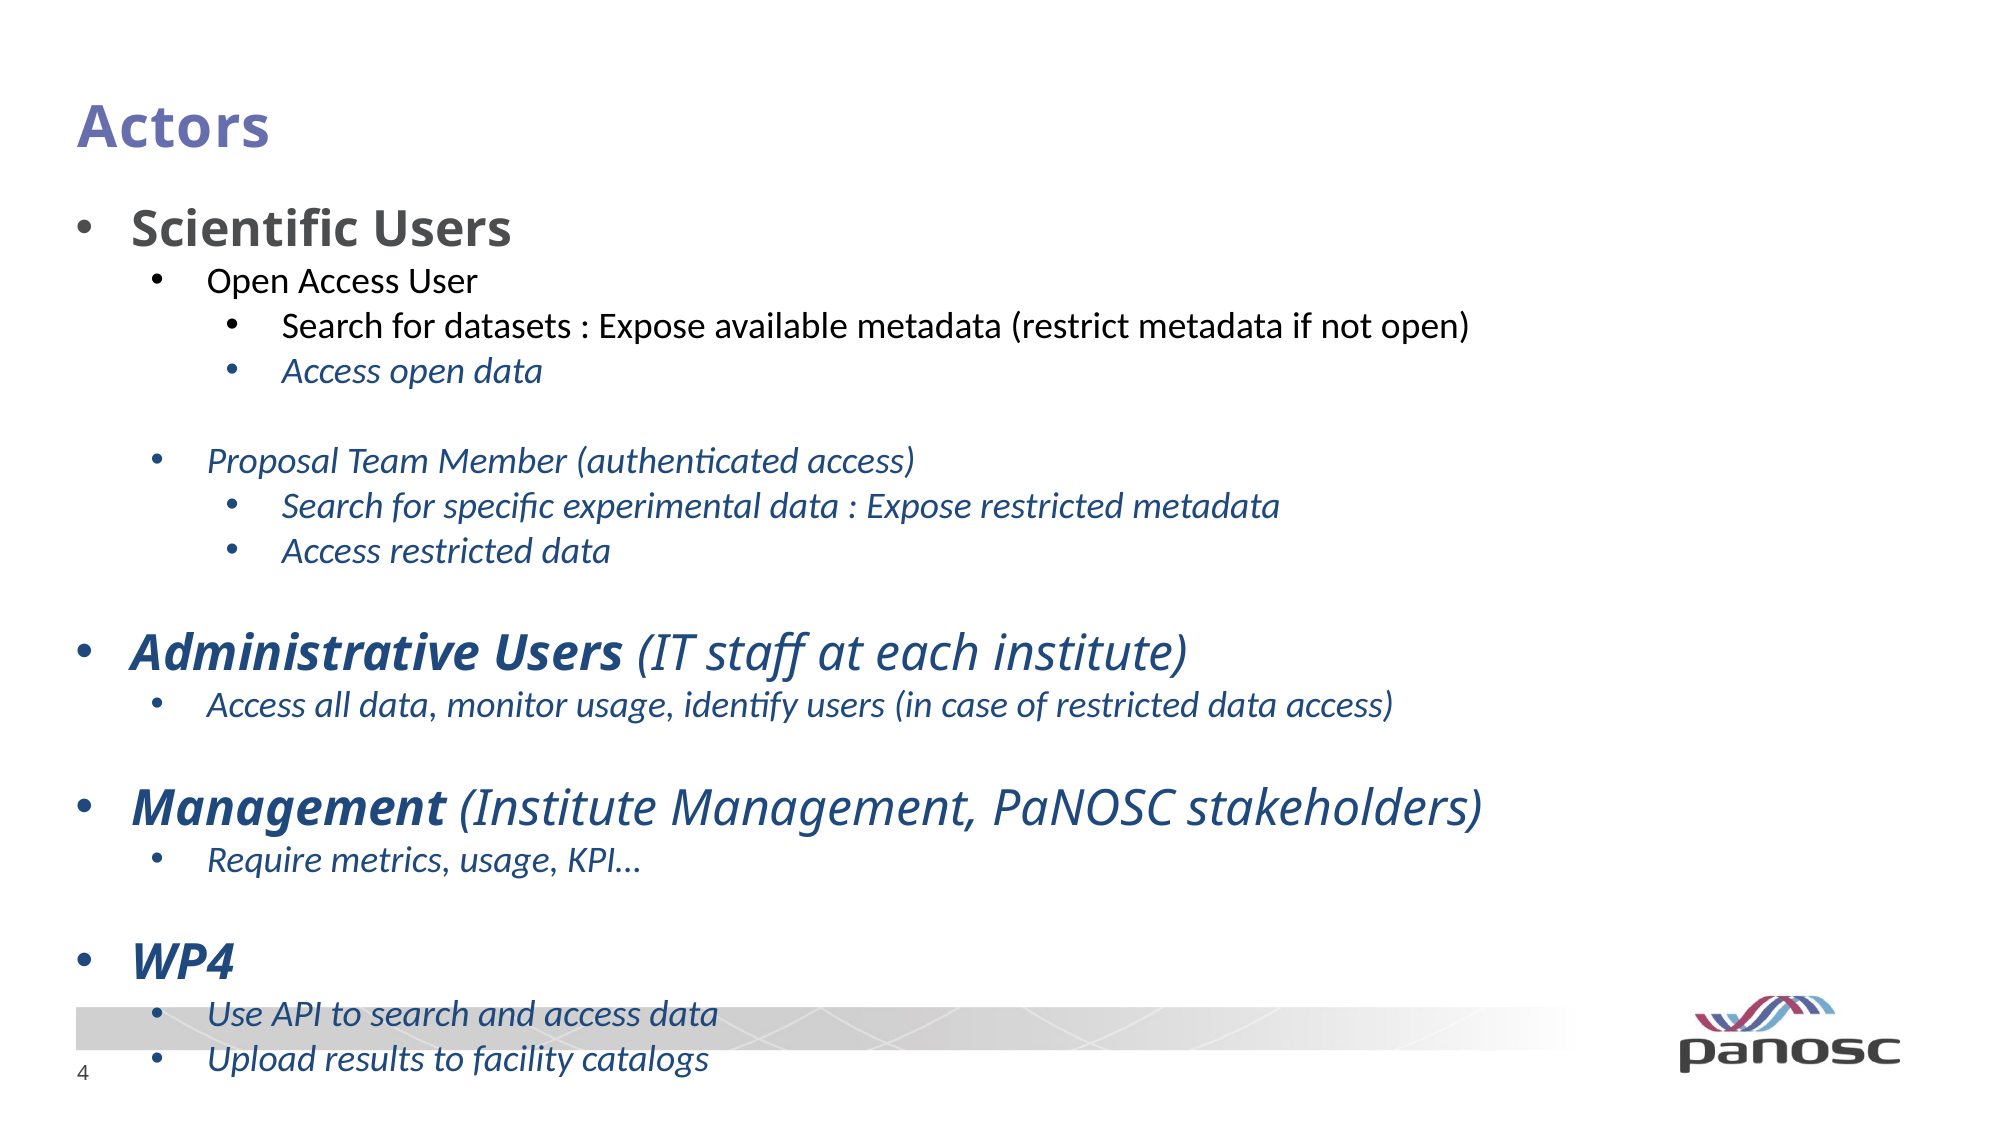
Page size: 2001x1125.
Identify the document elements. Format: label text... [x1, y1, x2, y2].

picture [1, 962, 1999, 1125]
list Scientific Users Open Access User Search for datasets : Expose available metadata (restrict metadata if not open) Access open data Proposal Team Member (authenticated access) Search for specific experimental data : Expose restricted metadata Access restricted data Administrative Users (IT staff at each institute) Access all data, monitor usage, identify users (in case of restricted data access) Management (Institute Management, PaNOSC stakeholders) Require metrics, usage, KPI… WP4 Use API to search and access data Upload results to facility catalogs [75, 195, 1738, 999]
title Actors [75, 86, 1275, 195]
